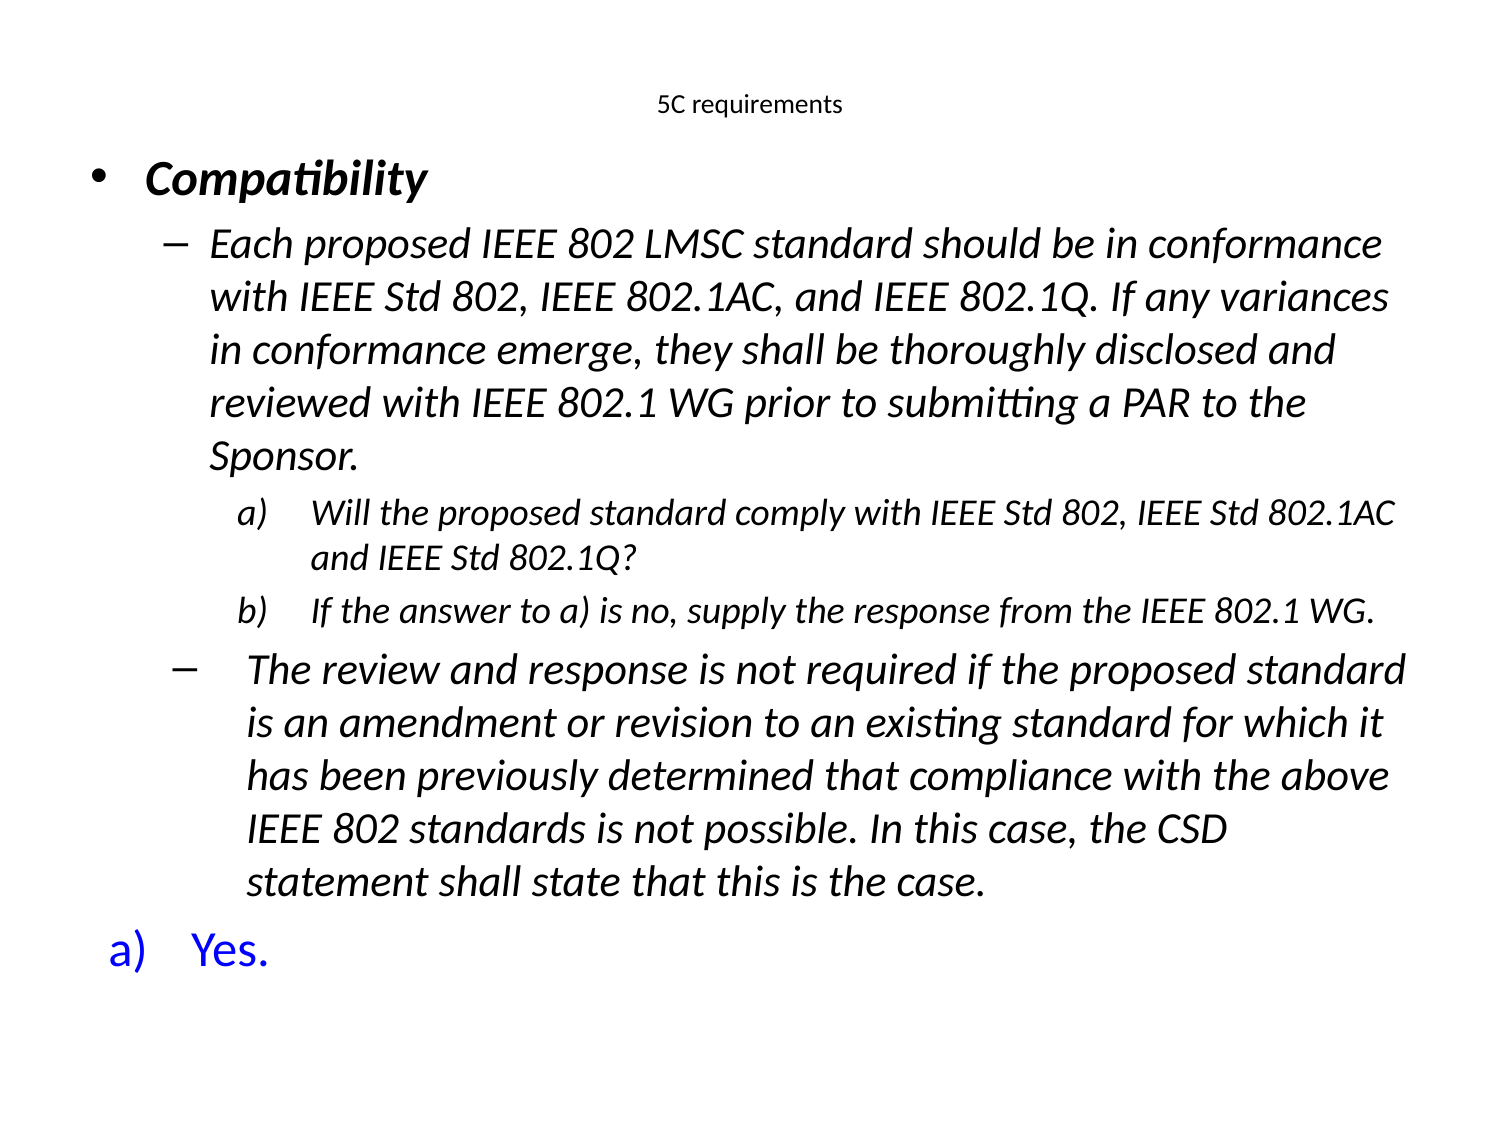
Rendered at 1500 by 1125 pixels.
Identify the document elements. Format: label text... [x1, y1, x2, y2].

title 5C requirements [75, 78, 1425, 137]
list Compatibility Each proposed IEEE 802 LMSC standard should be in conformance with IEEE Std 802, IEEE 802.1AC, and IEEE 802.1Q. If any variances in conformance emerge, they shall be thoroughly disclosed and reviewed with IEEE 802.1 WG prior to submitting a PAR to the Sponsor. Will the proposed standard comply with IEEE Std 802, IEEE Std 802.1AC and IEEE Std 802.1Q? If the answer to a) is no, supply the response from the IEEE 802.1 WG. The review and response is not required if the proposed standard is an amendment or revision to an existing standard for which it has been previously determined that compliance with the above IEEE 802 standards is not possible. In this case, the CSD statement shall state that this is the case. Yes. [75, 137, 1425, 1005]
